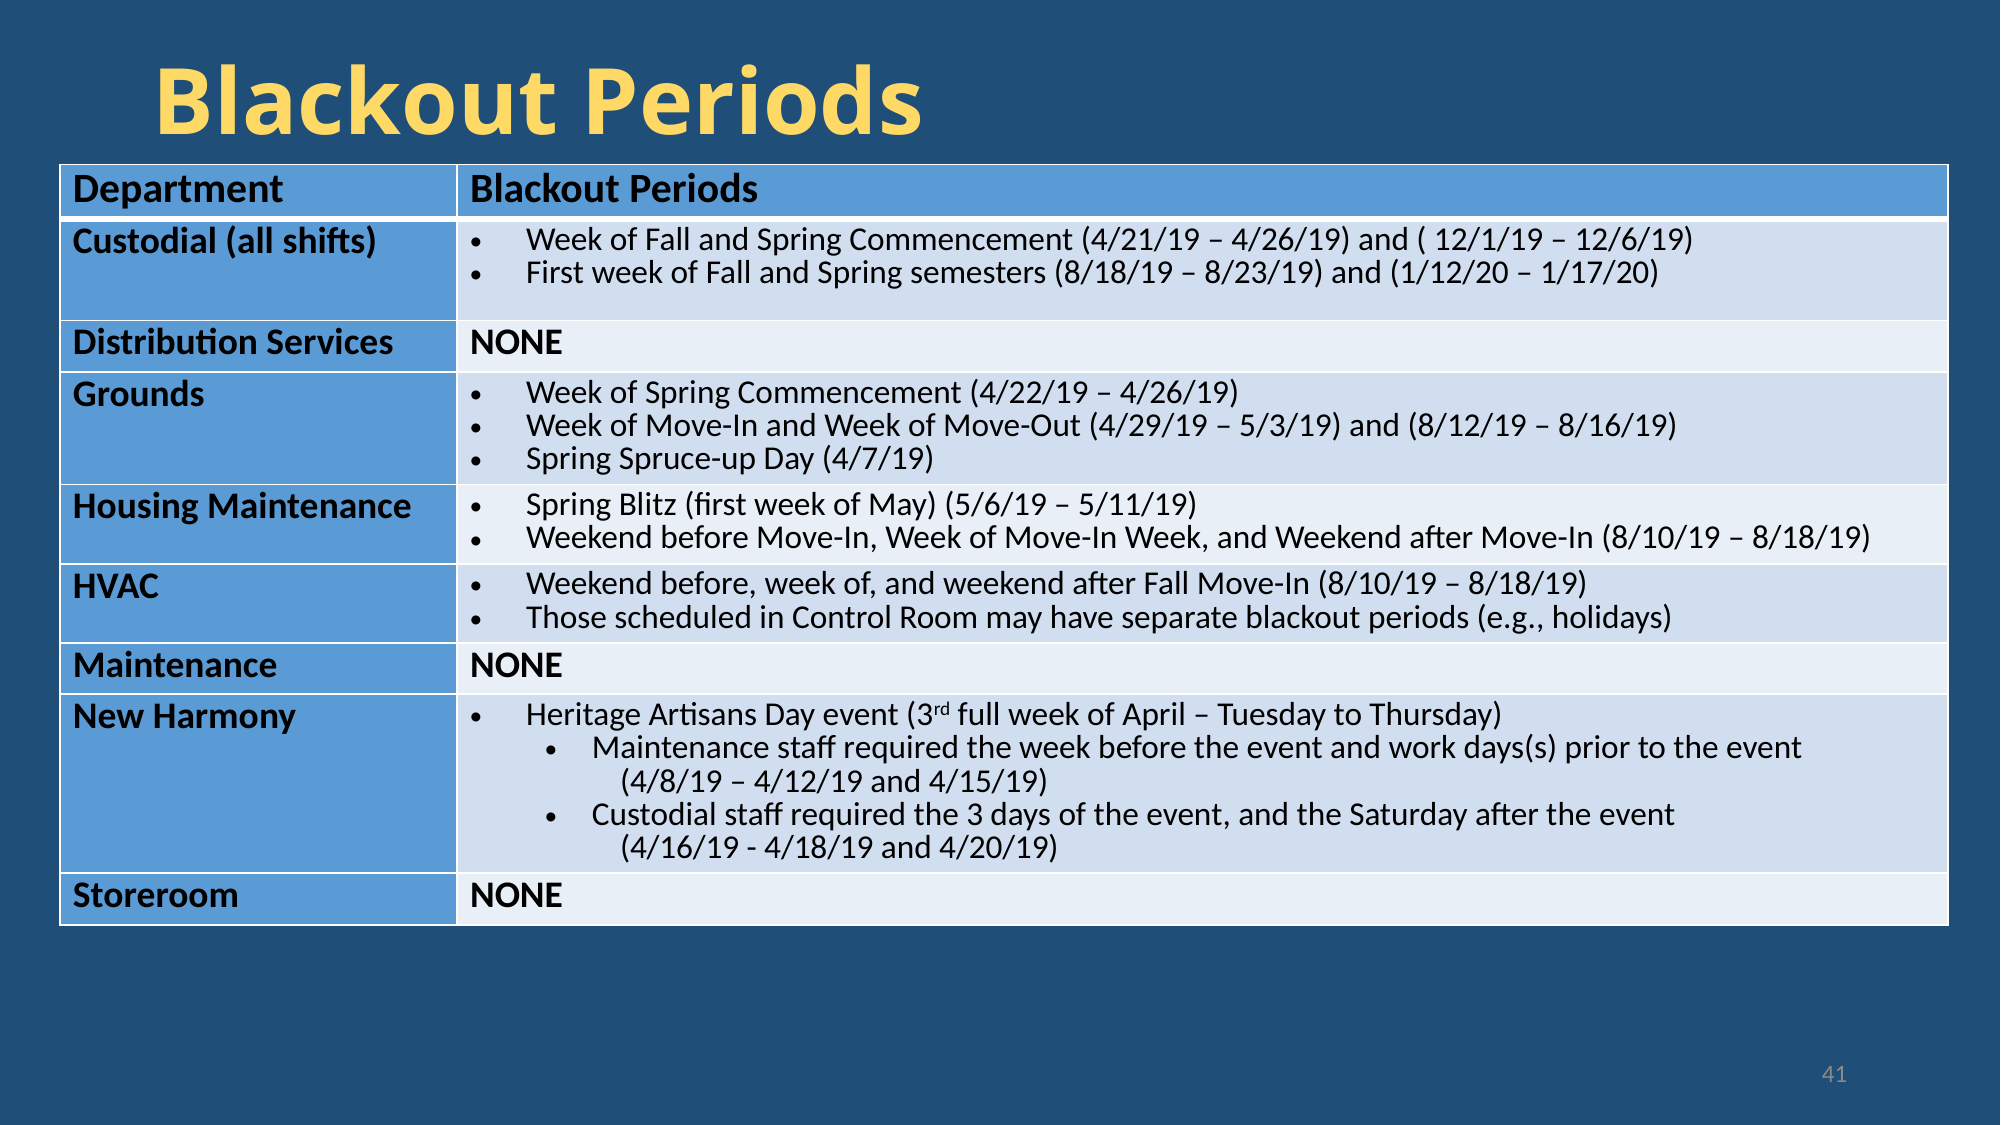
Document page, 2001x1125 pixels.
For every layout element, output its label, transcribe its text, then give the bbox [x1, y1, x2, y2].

table_header Blackout Periods [458, 165, 1947, 216]
table_cell Custodial (all shifts) [61, 222, 456, 320]
table_cell NONE [458, 321, 1947, 371]
table_cell Distribution Services [61, 321, 456, 371]
table_cell Storeroom [61, 874, 456, 924]
table_cell Maintenance [61, 644, 456, 693]
table_cell New Harmony [61, 695, 456, 872]
table_cell Week of Spring Commencement (4/22/19 – 4/26/19) Week of Move-In and Week of Move-Out (4/29/19 – 5/3/19) and (8/12/19 – 8/16/19) Spring Spruce-up Day (4/7/19) [458, 373, 1947, 484]
table_cell NONE [458, 644, 1947, 693]
slide_number 41 [1412, 1042, 1863, 1103]
table_cell HVAC [61, 565, 456, 642]
title Blackout Periods [137, 0, 1863, 164]
table_cell Spring Blitz (first week of May) (5/6/19 – 5/11/19) Weekend before Move-In, Week of Move-In Week, and Weekend after Move-In (8/10/19 – 8/18/19) [458, 485, 1947, 563]
table_header Department [61, 165, 456, 216]
table_cell Week of Fall and Spring Commencement (4/21/19 – 4/26/19) and ( 12/1/19 – 12/6/19) First week of Fall and Spring semesters (8/18/19 – 8/23/19) and (1/12/20 – 1/17/20) [458, 222, 1947, 320]
table_cell Heritage Artisans Day event (3rd full week of April – Tuesday to Thursday) Maintenance staff required the week before the event and work days(s) prior to the event (4/8/19 – 4/12/19 and 4/15/19) Custodial staff required the 3 days of the event, and the Saturday after the event (4/16/19 - 4/18/19 and 4/20/19) [458, 695, 1947, 872]
table_cell Grounds [61, 373, 456, 484]
table_cell Weekend before, week of, and weekend after Fall Move-In (8/10/19 – 8/18/19) Those scheduled in Control Room may have separate blackout periods (e.g., holidays) [458, 565, 1947, 642]
table_cell Housing Maintenance [61, 485, 456, 563]
table_cell NONE [458, 874, 1947, 924]
